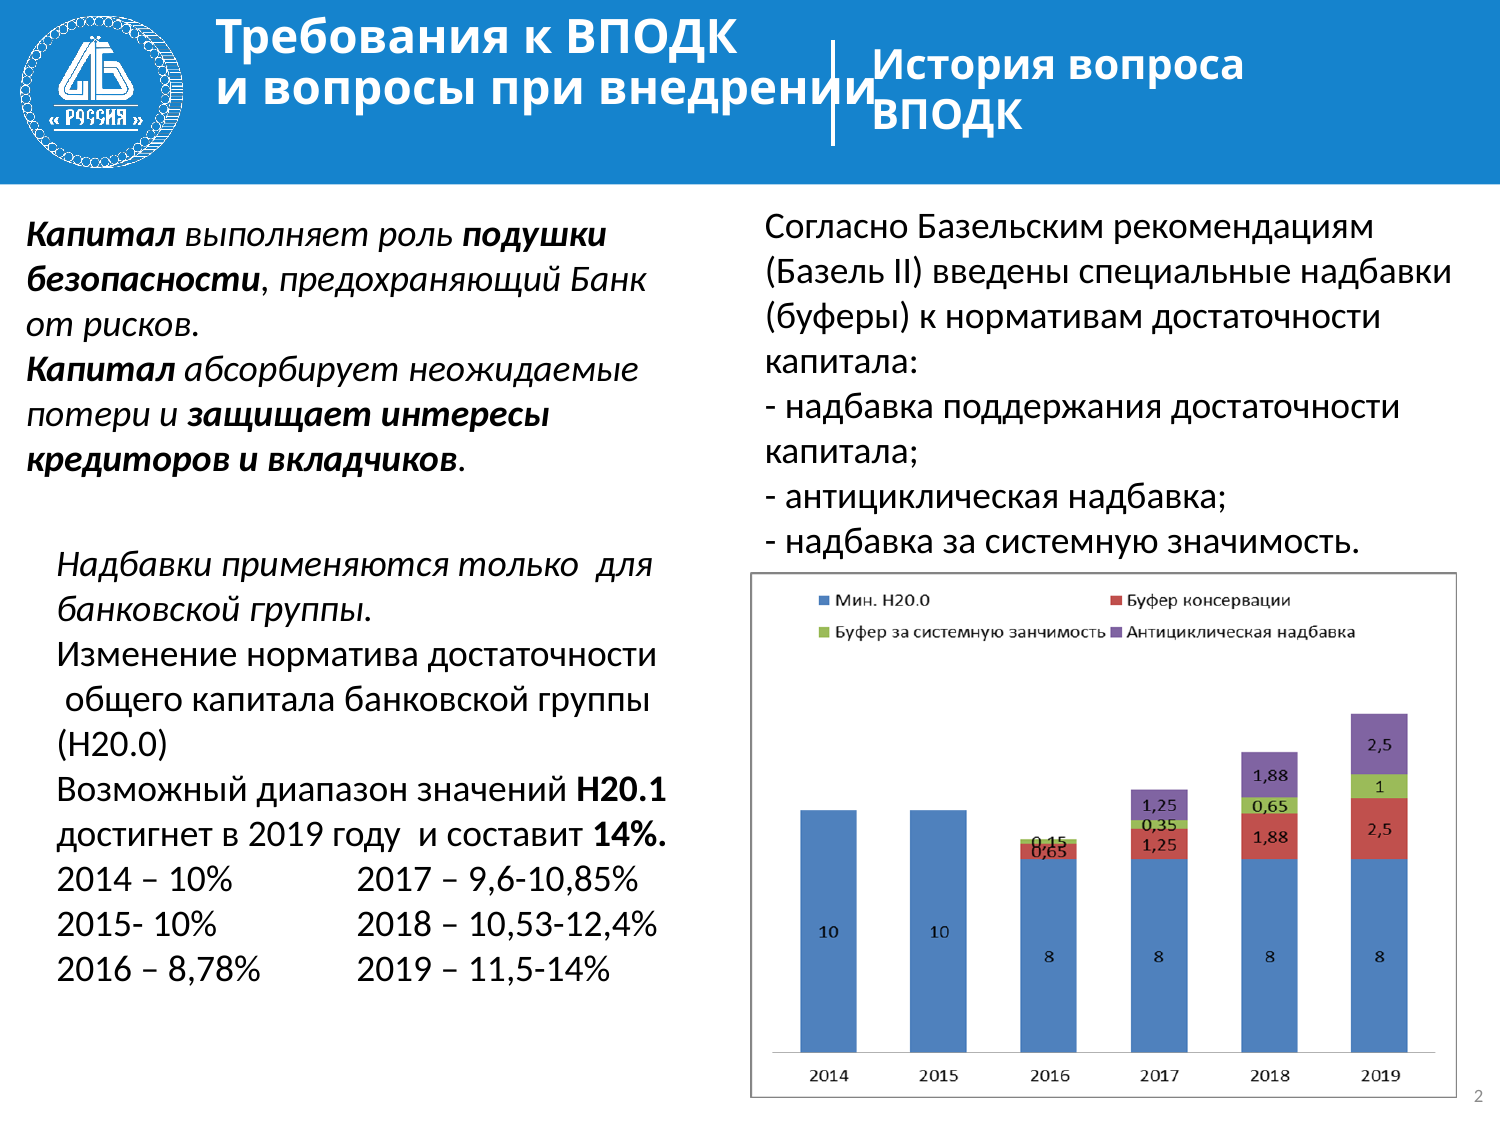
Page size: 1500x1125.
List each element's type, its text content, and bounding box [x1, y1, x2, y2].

picture [750, 572, 1457, 1098]
text_box [898, 0, 1500, 185]
text_box Надбавки применяются только для банковской группы. Изменение норматива достаточности общего капитала банковской группы (Н20.0) Возможный диапазон значений Н20.1 достигнет в 2019 году и составит 14%. 2014 – 10% 2017 – 9,6-10,85% 2015- 10% 2018 – 10,53-12,4% 2016 – 8,78% 2019 – 11,5-14% [41, 531, 745, 997]
text_box Капитал выполняет роль подушки безопасности, предохраняющий Банк от рисков. Капитал абсорбирует неожидаемые потери и защищает интересы кредиторов и вкладчиков. [11, 202, 703, 487]
text_box Согласно Базельским рекомендациям (Базель II) введены специальные надбавки (буферы) к нормативам достаточности капитала: - надбавка поддержания достаточности капитала; - антициклическая надбавка; - надбавка за системную значимость. [749, 193, 1500, 569]
text_box [0, 0, 200, 185]
picture [11, 8, 190, 177]
slide_number 2 [1160, 1065, 1499, 1125]
text_box История вопроса ВПОДК [856, 30, 1317, 145]
title Требования к ВПОДК и вопросы при внедрении [200, 0, 898, 185]
